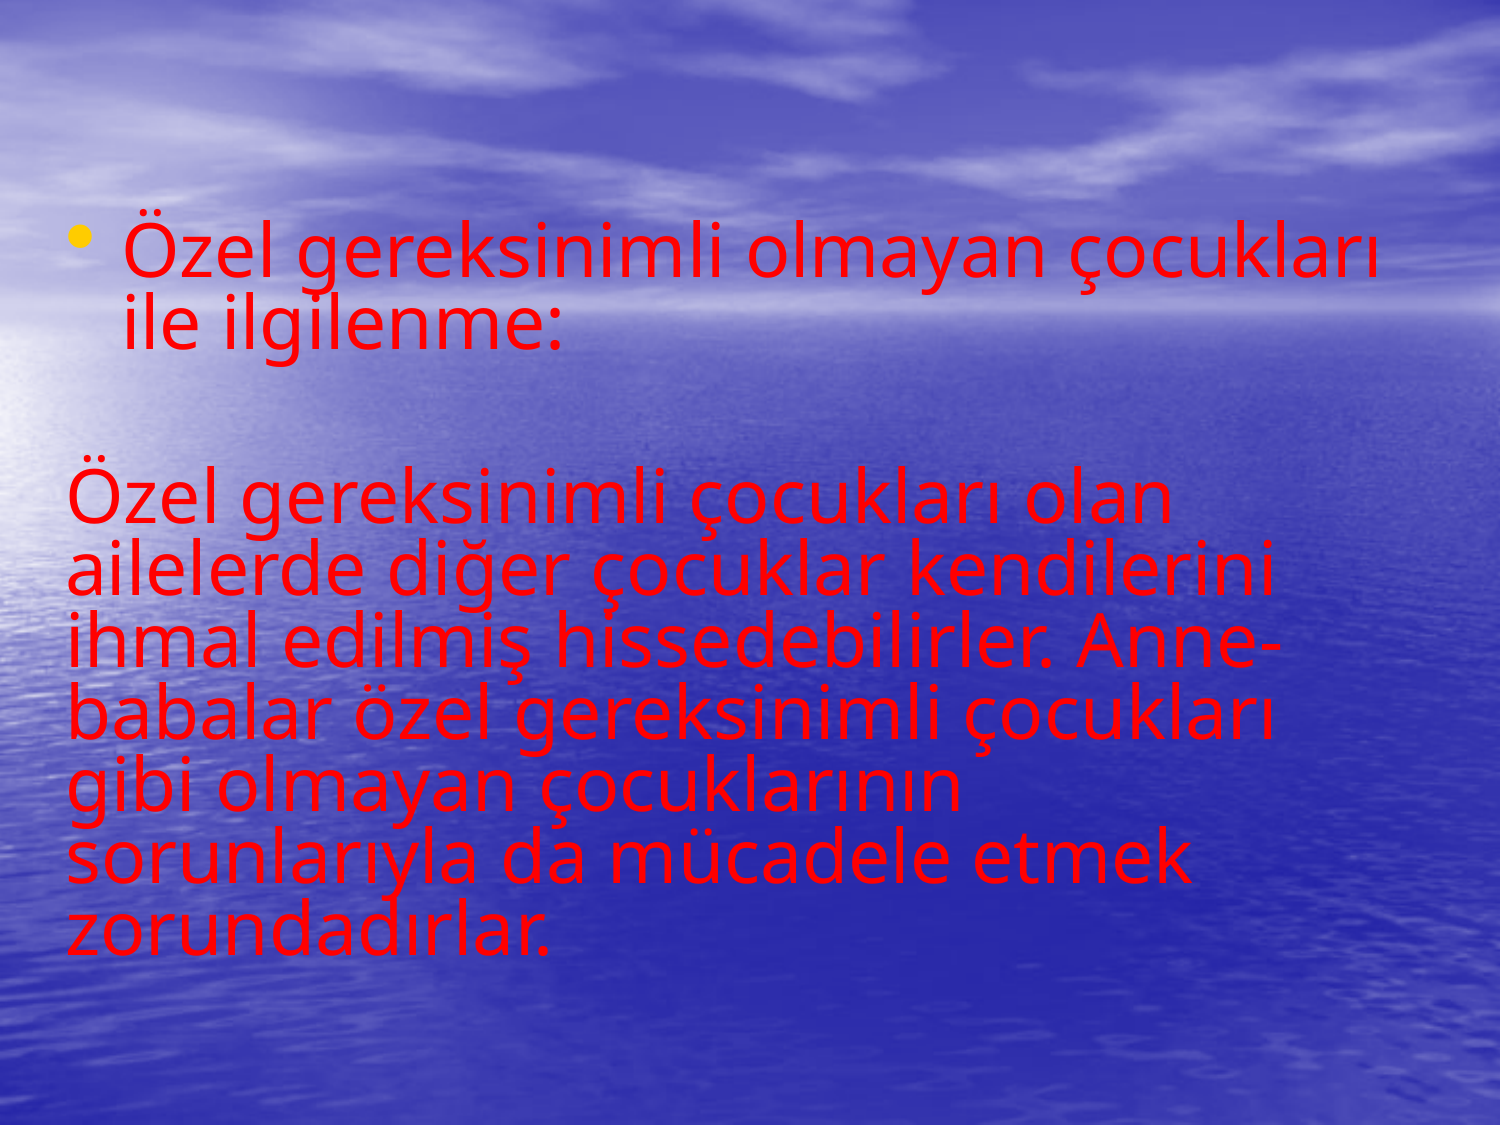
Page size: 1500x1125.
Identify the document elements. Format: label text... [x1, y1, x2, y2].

list Özel gereksinimli olmayan çocukları ile ilgilenme: Özel gereksinimli çocukları olan ailelerde diğer çocuklar kendilerini ihmal edilmiş hissedebilirler. Anne-babalar özel gereksinimli çocukları gibi olmayan çocuklarının sorunlarıyla da mücadele etmek zorundadırlar. [49, 212, 1401, 956]
